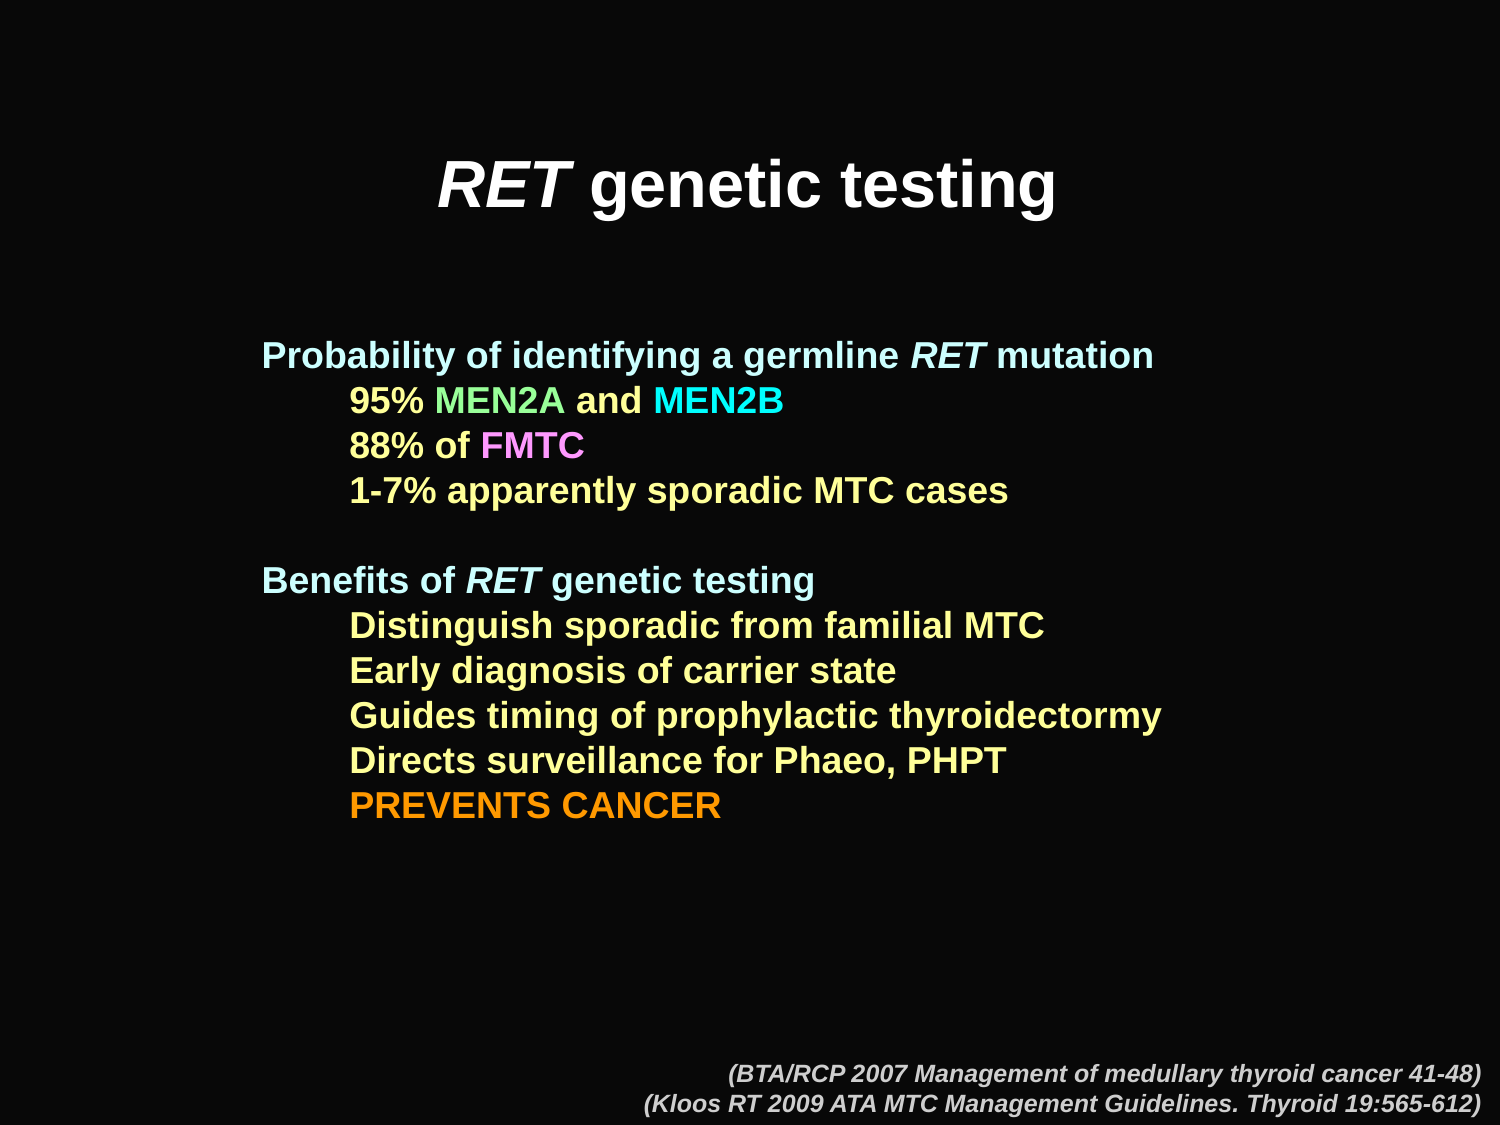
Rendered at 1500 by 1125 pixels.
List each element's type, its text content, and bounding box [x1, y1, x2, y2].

title RET genetic testing [154, 126, 1342, 235]
text_box (BTA/RCP 2007 Management of medullary thyroid cancer 41-48) (Kloos RT 2009 ATA MTC Management Guidelines. Thyroid 19:565-612) [628, 1049, 1498, 1125]
text_box Probability of identifying a germline RET mutation 95% MEN2A and MEN2B 88% of FMTC 1-7% apparently sporadic MTC cases Benefits of RET genetic testing Distinguish sporadic from familial MTC Early diagnosis of carrier state Guides timing of prophylactic thyroidectormy Directs surveillance for Phaeo, PHPT PREVENTS CANCER [246, 278, 1257, 924]
